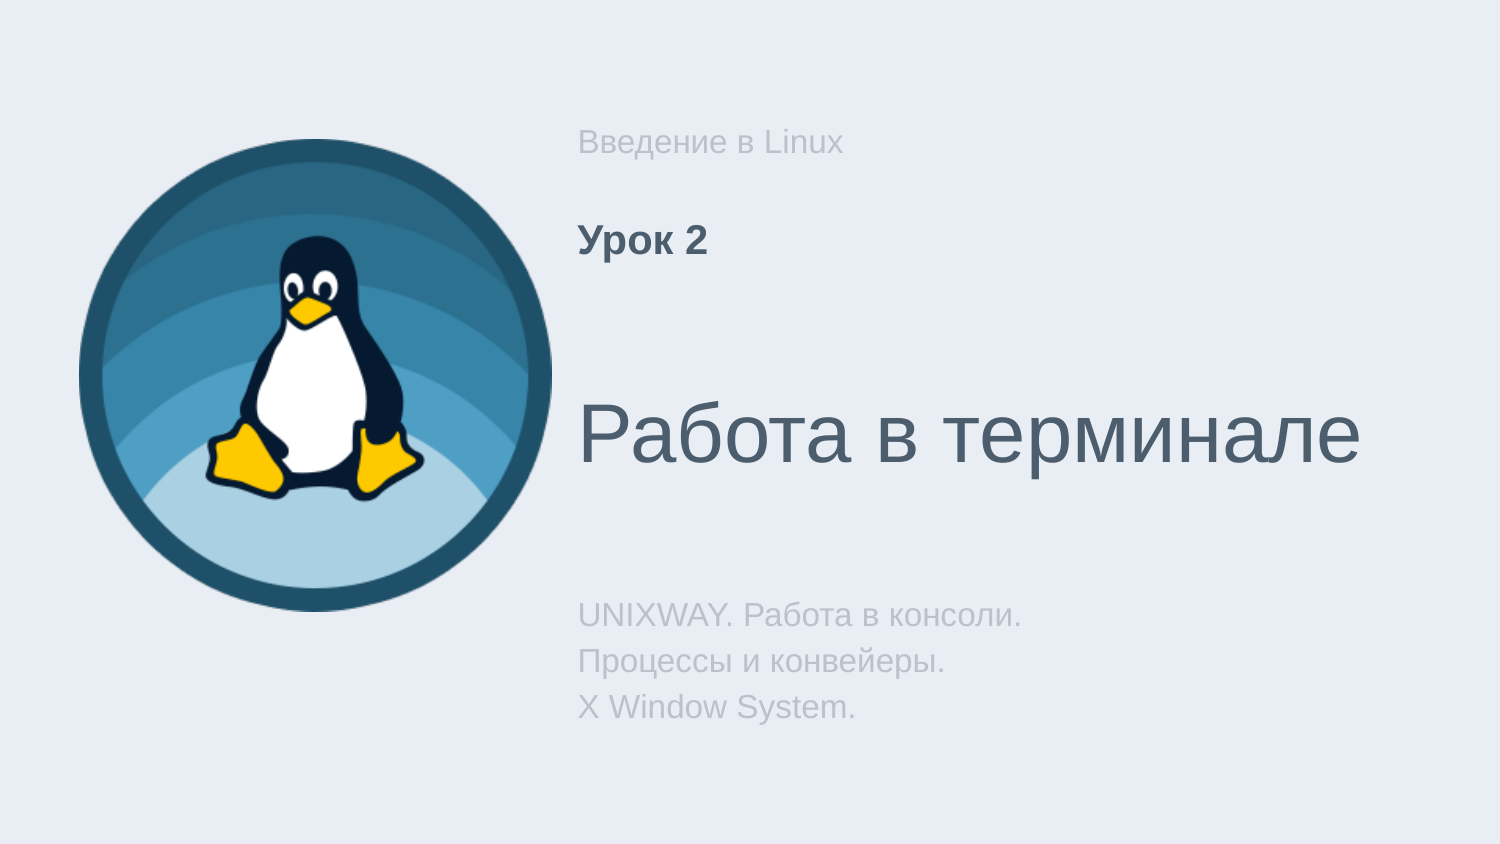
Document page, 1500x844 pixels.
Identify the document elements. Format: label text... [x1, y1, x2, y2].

picture [79, 139, 552, 612]
title Работа в терминале [562, 281, 1406, 563]
title Введение в Linux [562, 93, 1312, 187]
title UNIXWAY. Работа в консоли. Процессы и конвейеры. X Window System. [562, 562, 1312, 750]
title Урок 2 [562, 187, 1312, 282]
